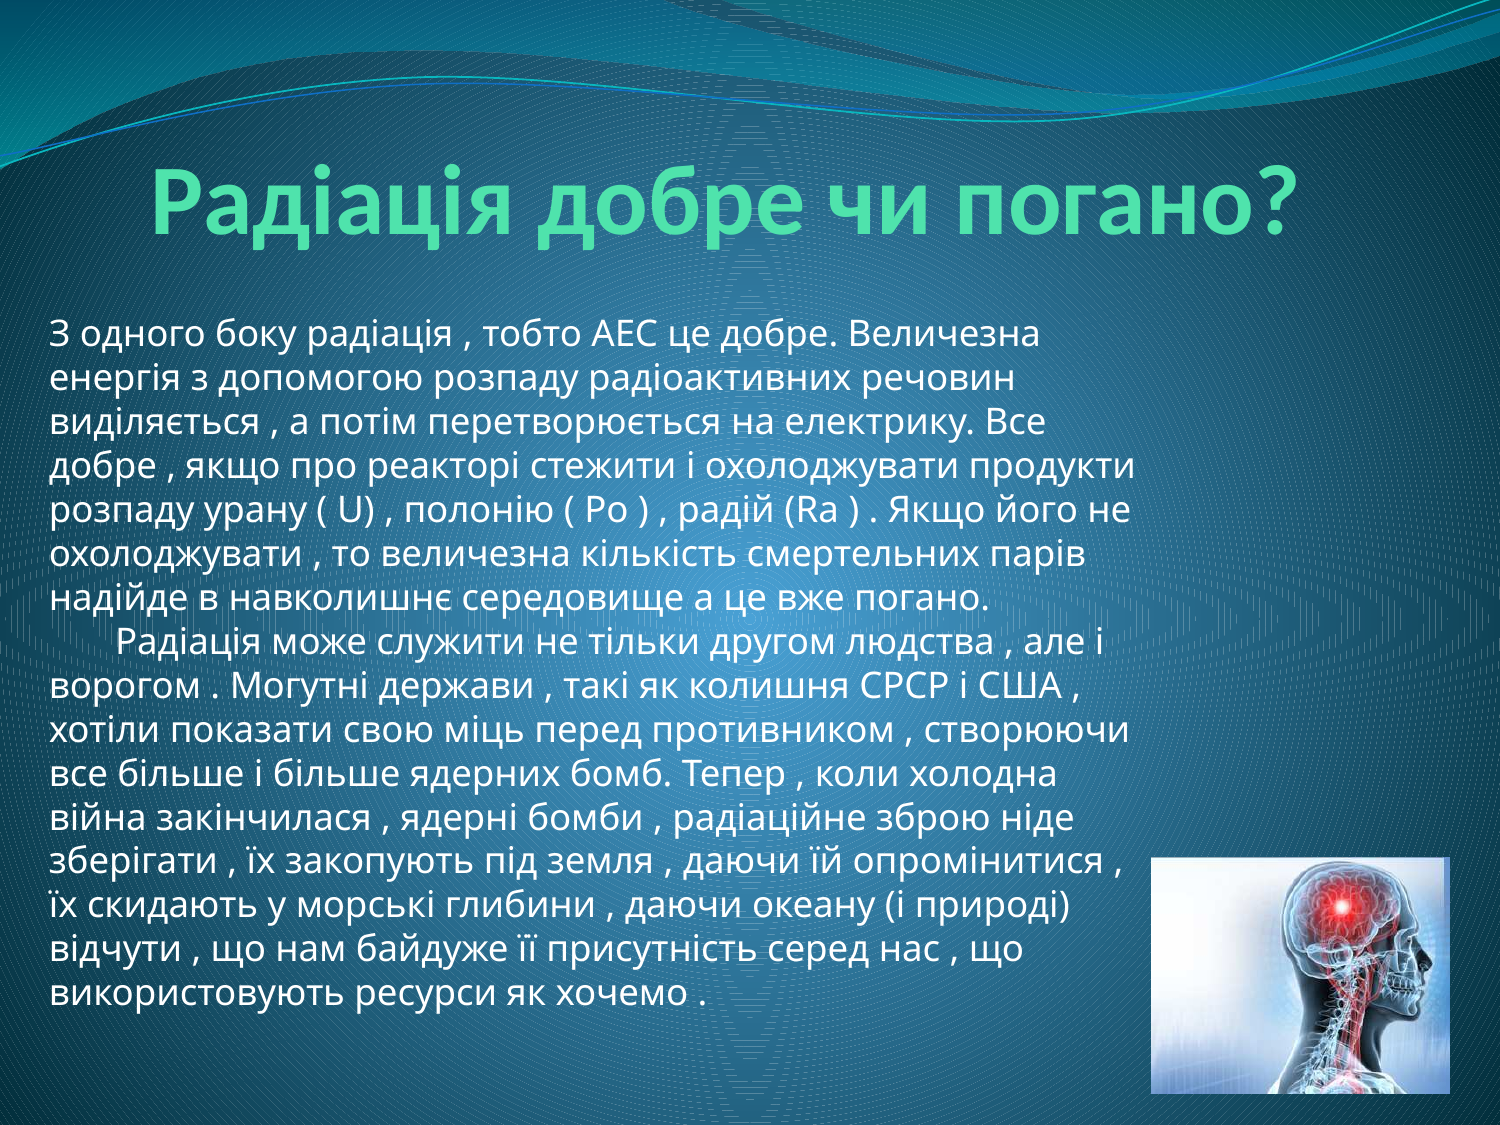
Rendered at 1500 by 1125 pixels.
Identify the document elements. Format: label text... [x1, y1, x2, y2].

title Радіація добре чи погано? [88, 30, 1364, 255]
list З одного боку радіація , тобто АЕС це добре. Величезна енергія з допомогою розпаду радіоактивних речовин виділяється , а потім перетворюється на електрику. Все добре , якщо про реакторі стежити і охолоджувати продукти розпаду урану ( U) , полонію ( Ро ) , радій (Ra ) . Якщо його не охолоджувати , то величезна кількість смертельних парів надійде в навколишнє середовище а це вже погано. Радіація може служити не тільки другом людства , але і ворогом . Могутні держави , такі як колишня СРСР і США , хотіли показати свою міць перед противником , створюючи все більше і більше ядерних бомб. Тепер , коли холодна війна закінчилася , ядерні бомби , радіаційне зброю ніде зберігати , їх закопують під земля , даючи їй опромінитися , їх скидають у морські глибини , даючи океану (і природі) відчути , що нам байдуже її присутність серед нас , що використовують ресурси як хочемо . [41, 302, 1152, 1083]
picture [1151, 857, 1451, 1095]
